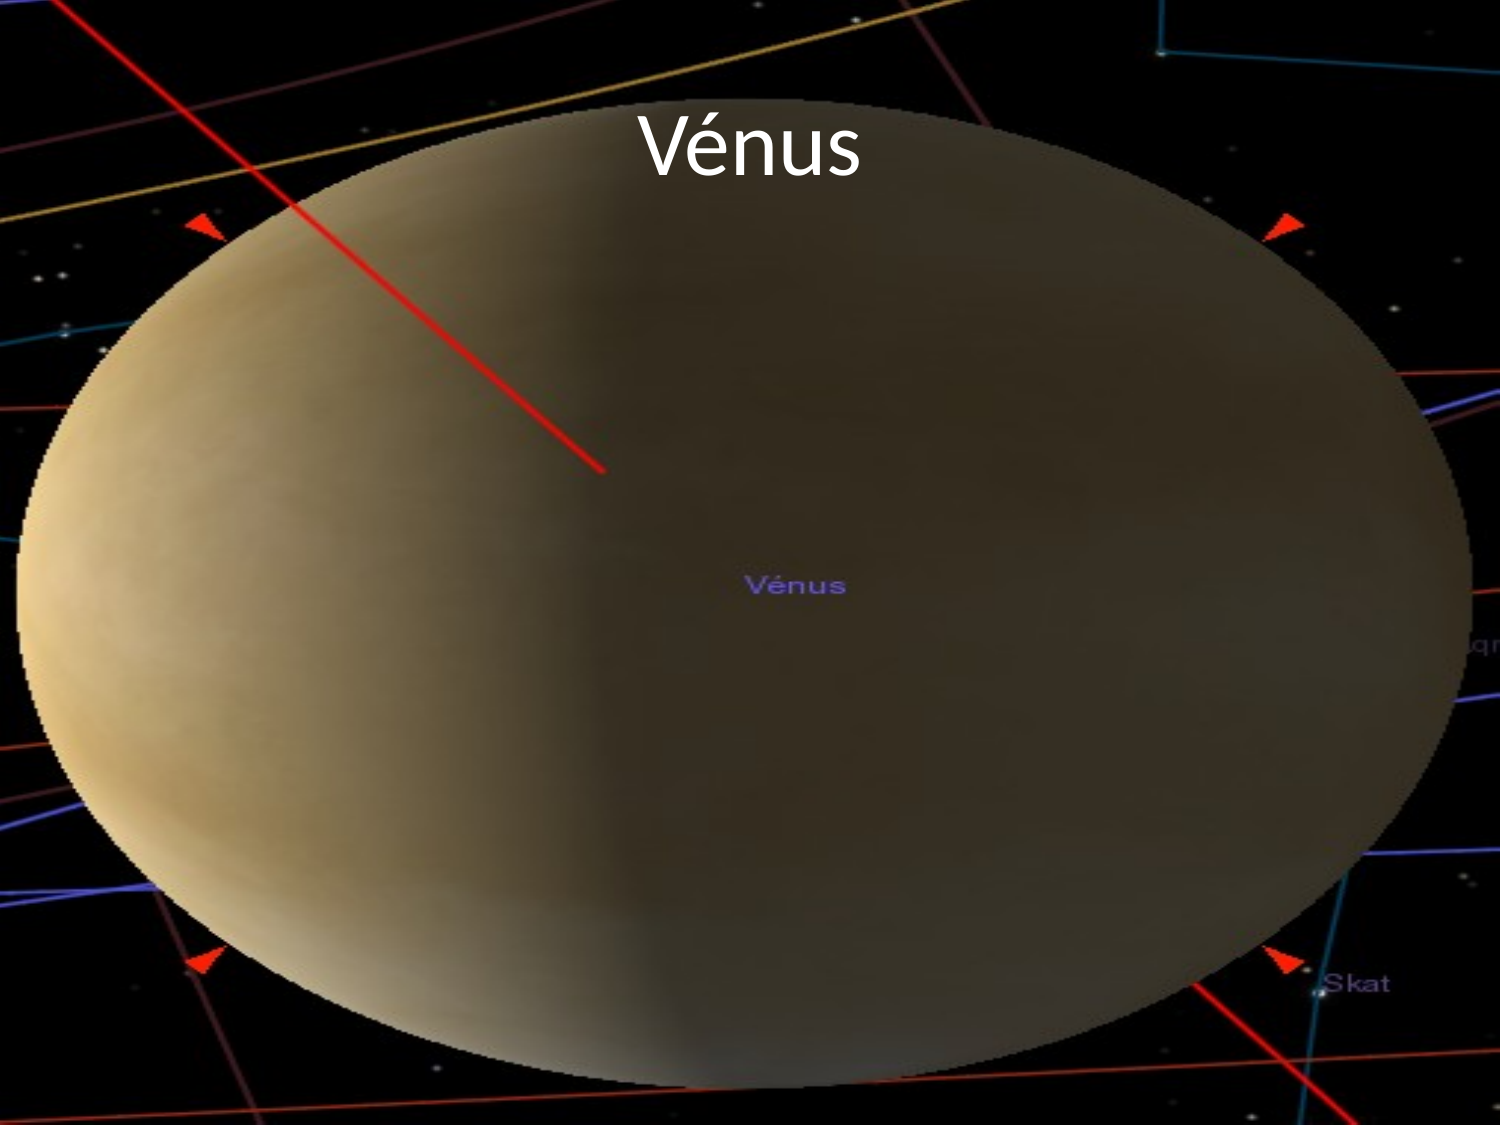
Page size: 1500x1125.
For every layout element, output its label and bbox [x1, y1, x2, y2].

list [0, 0, 1500, 1125]
